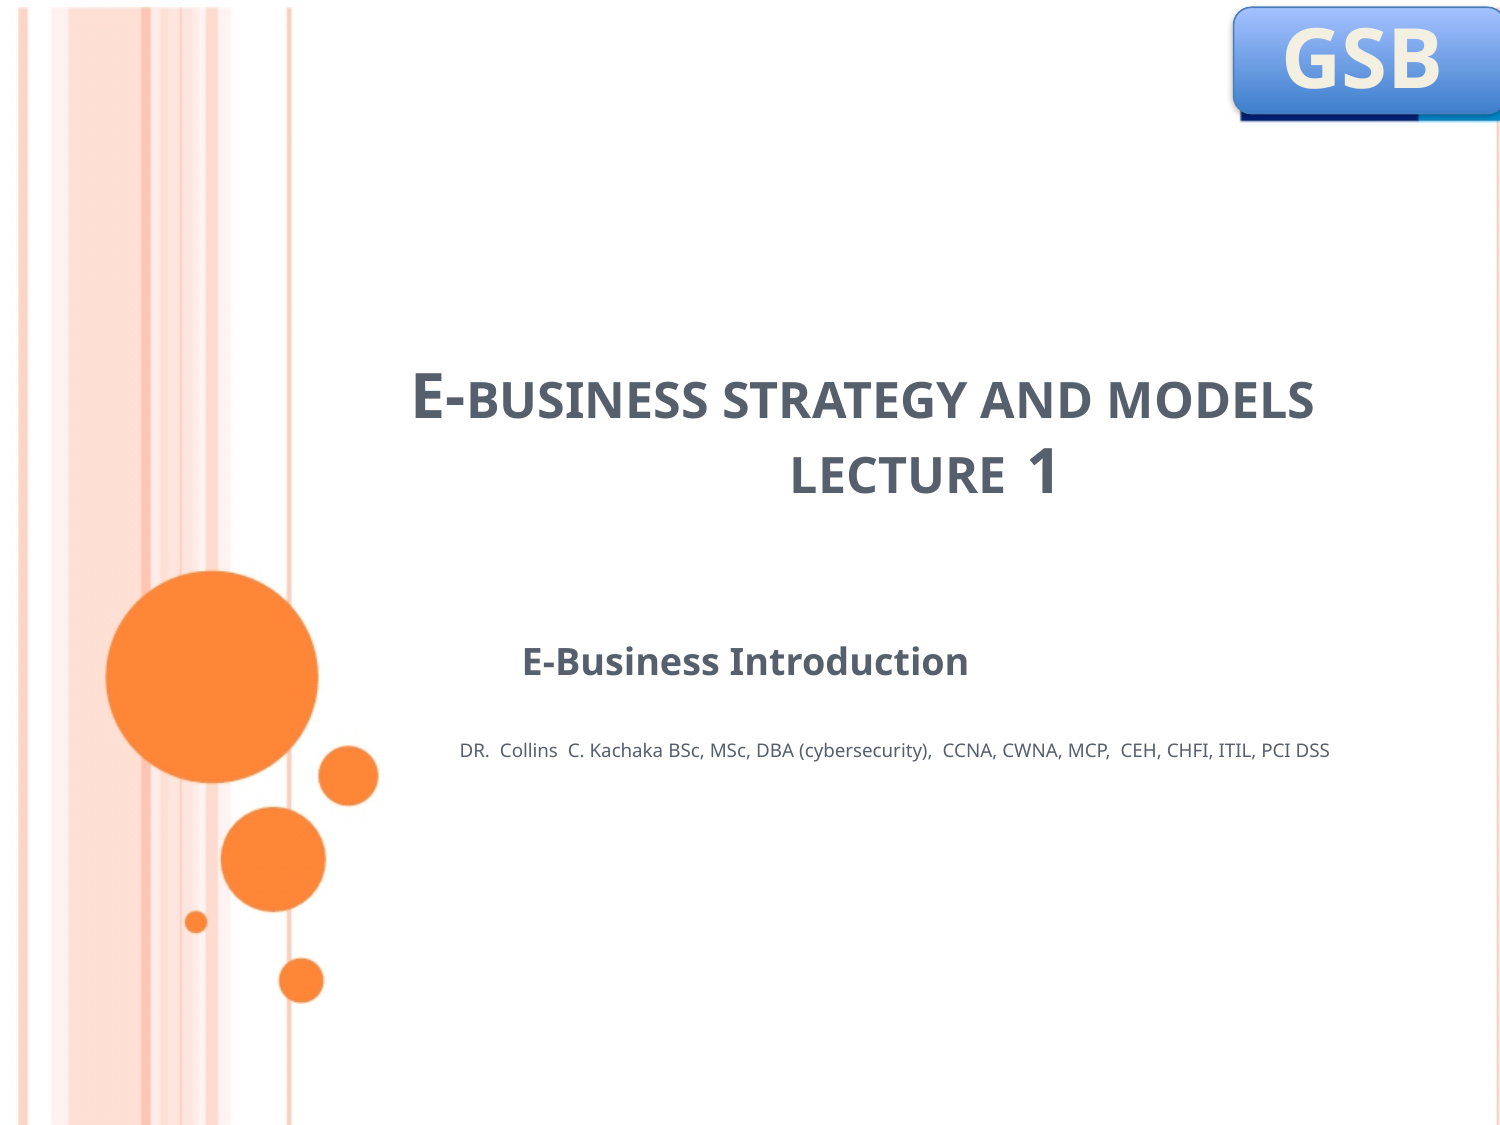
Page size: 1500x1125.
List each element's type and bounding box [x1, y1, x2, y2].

text_box [5, 0, 1500, 1125]
